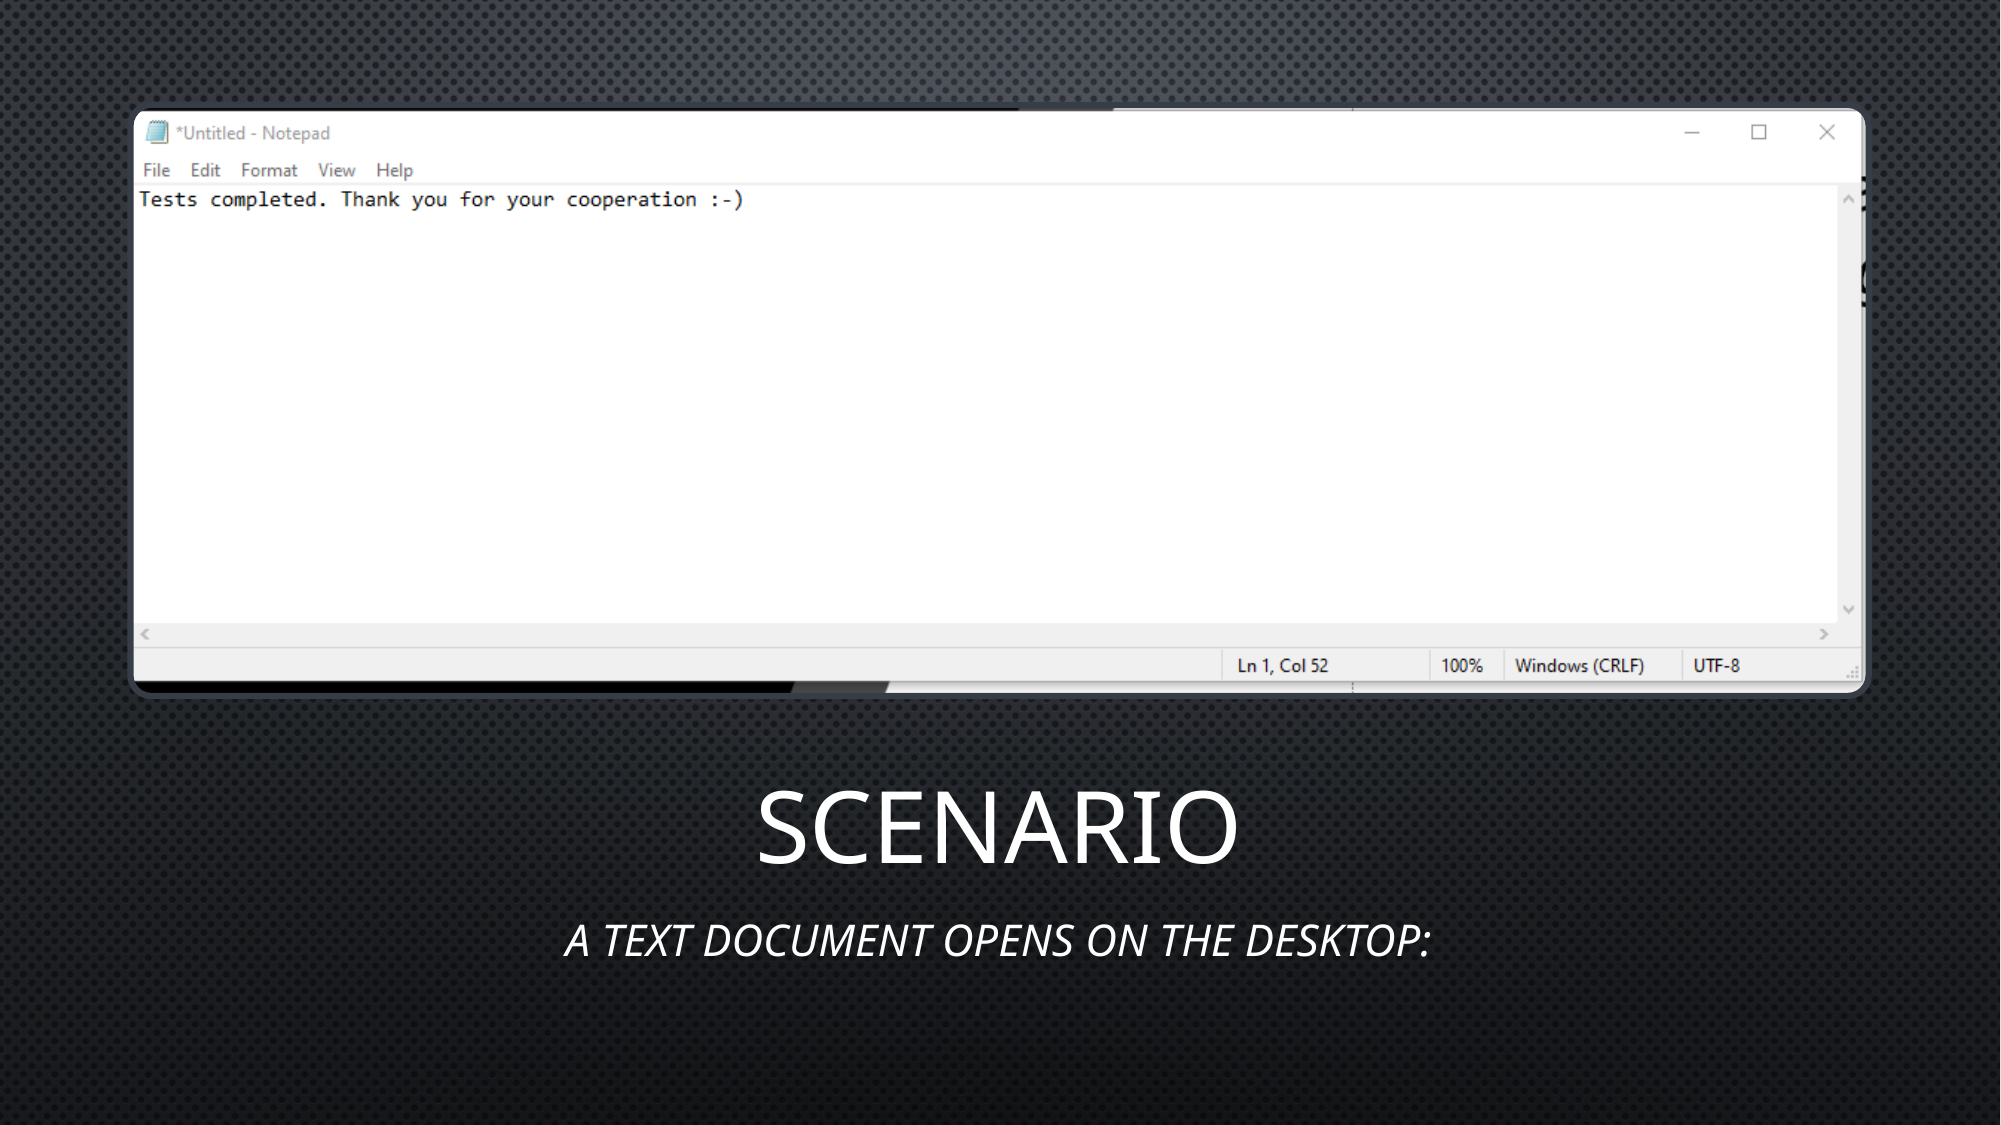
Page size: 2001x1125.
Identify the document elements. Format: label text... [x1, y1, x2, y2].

title Scenario [287, 715, 1711, 891]
list A text document opens on the desktop: [287, 904, 1711, 1024]
picture [130, 104, 1869, 697]
